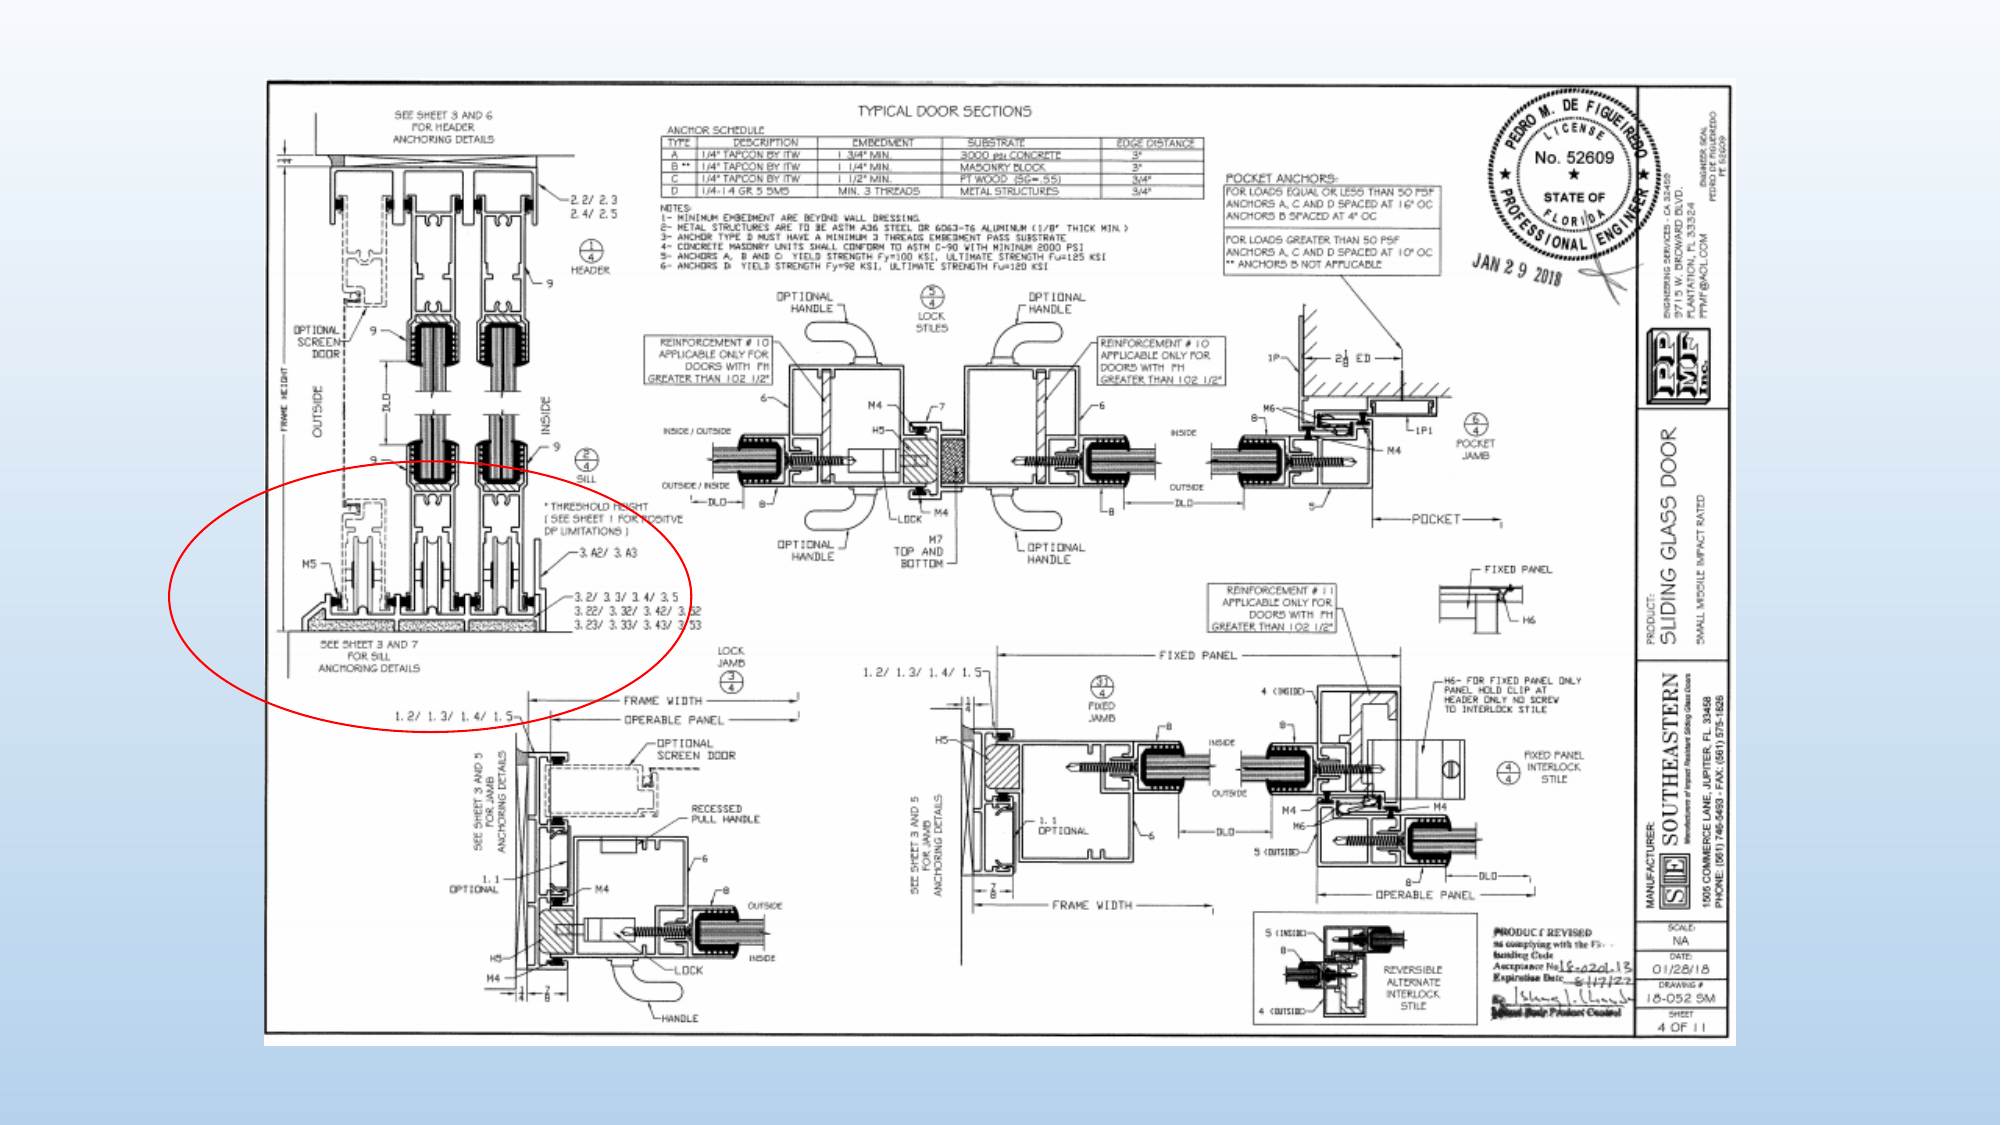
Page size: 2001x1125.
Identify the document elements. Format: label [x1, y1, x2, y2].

picture [263, 78, 1736, 1047]
text_box [168, 491, 263, 702]
